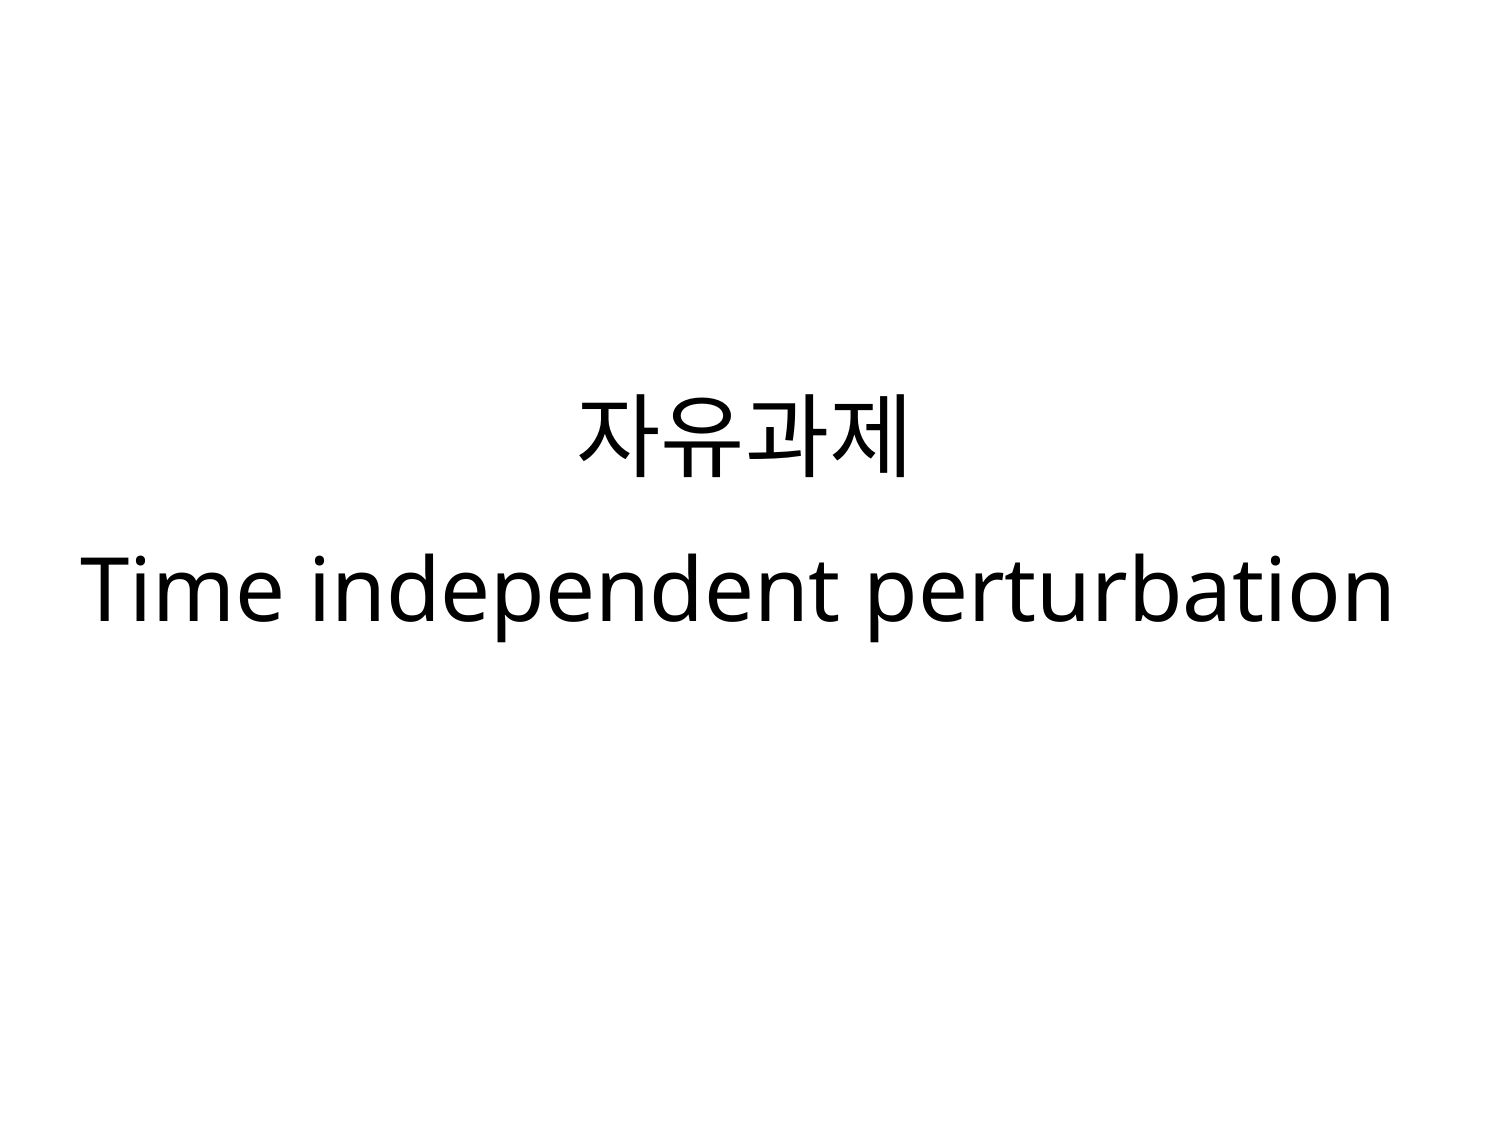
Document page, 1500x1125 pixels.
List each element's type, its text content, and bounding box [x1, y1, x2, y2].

title 자유과제 [70, 339, 1421, 492]
text_box Time independent perturbation [0, 492, 1500, 680]
